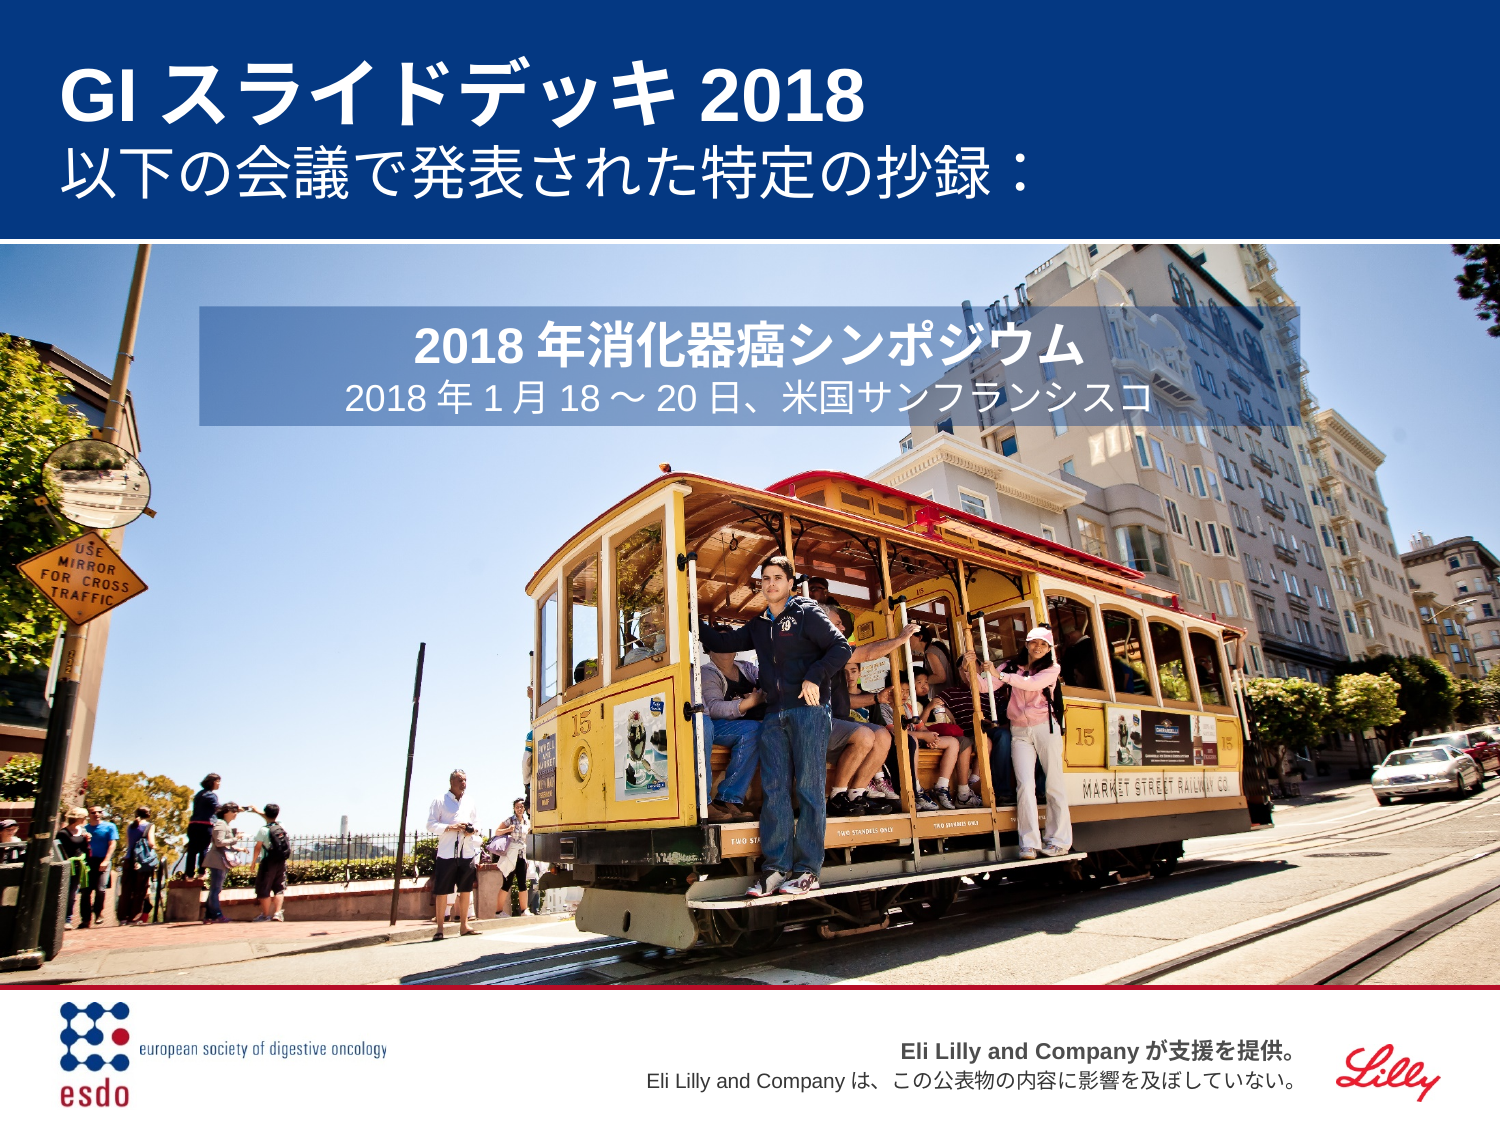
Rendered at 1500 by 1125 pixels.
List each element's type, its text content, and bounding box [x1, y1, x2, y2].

picture [140, 1031, 387, 1067]
picture [1336, 1044, 1441, 1102]
picture [51, 1002, 137, 1110]
title GIスライドデッキ2018 以下の会議で発表された特定の抄録： [59, 27, 1441, 225]
picture [0, 244, 1500, 985]
